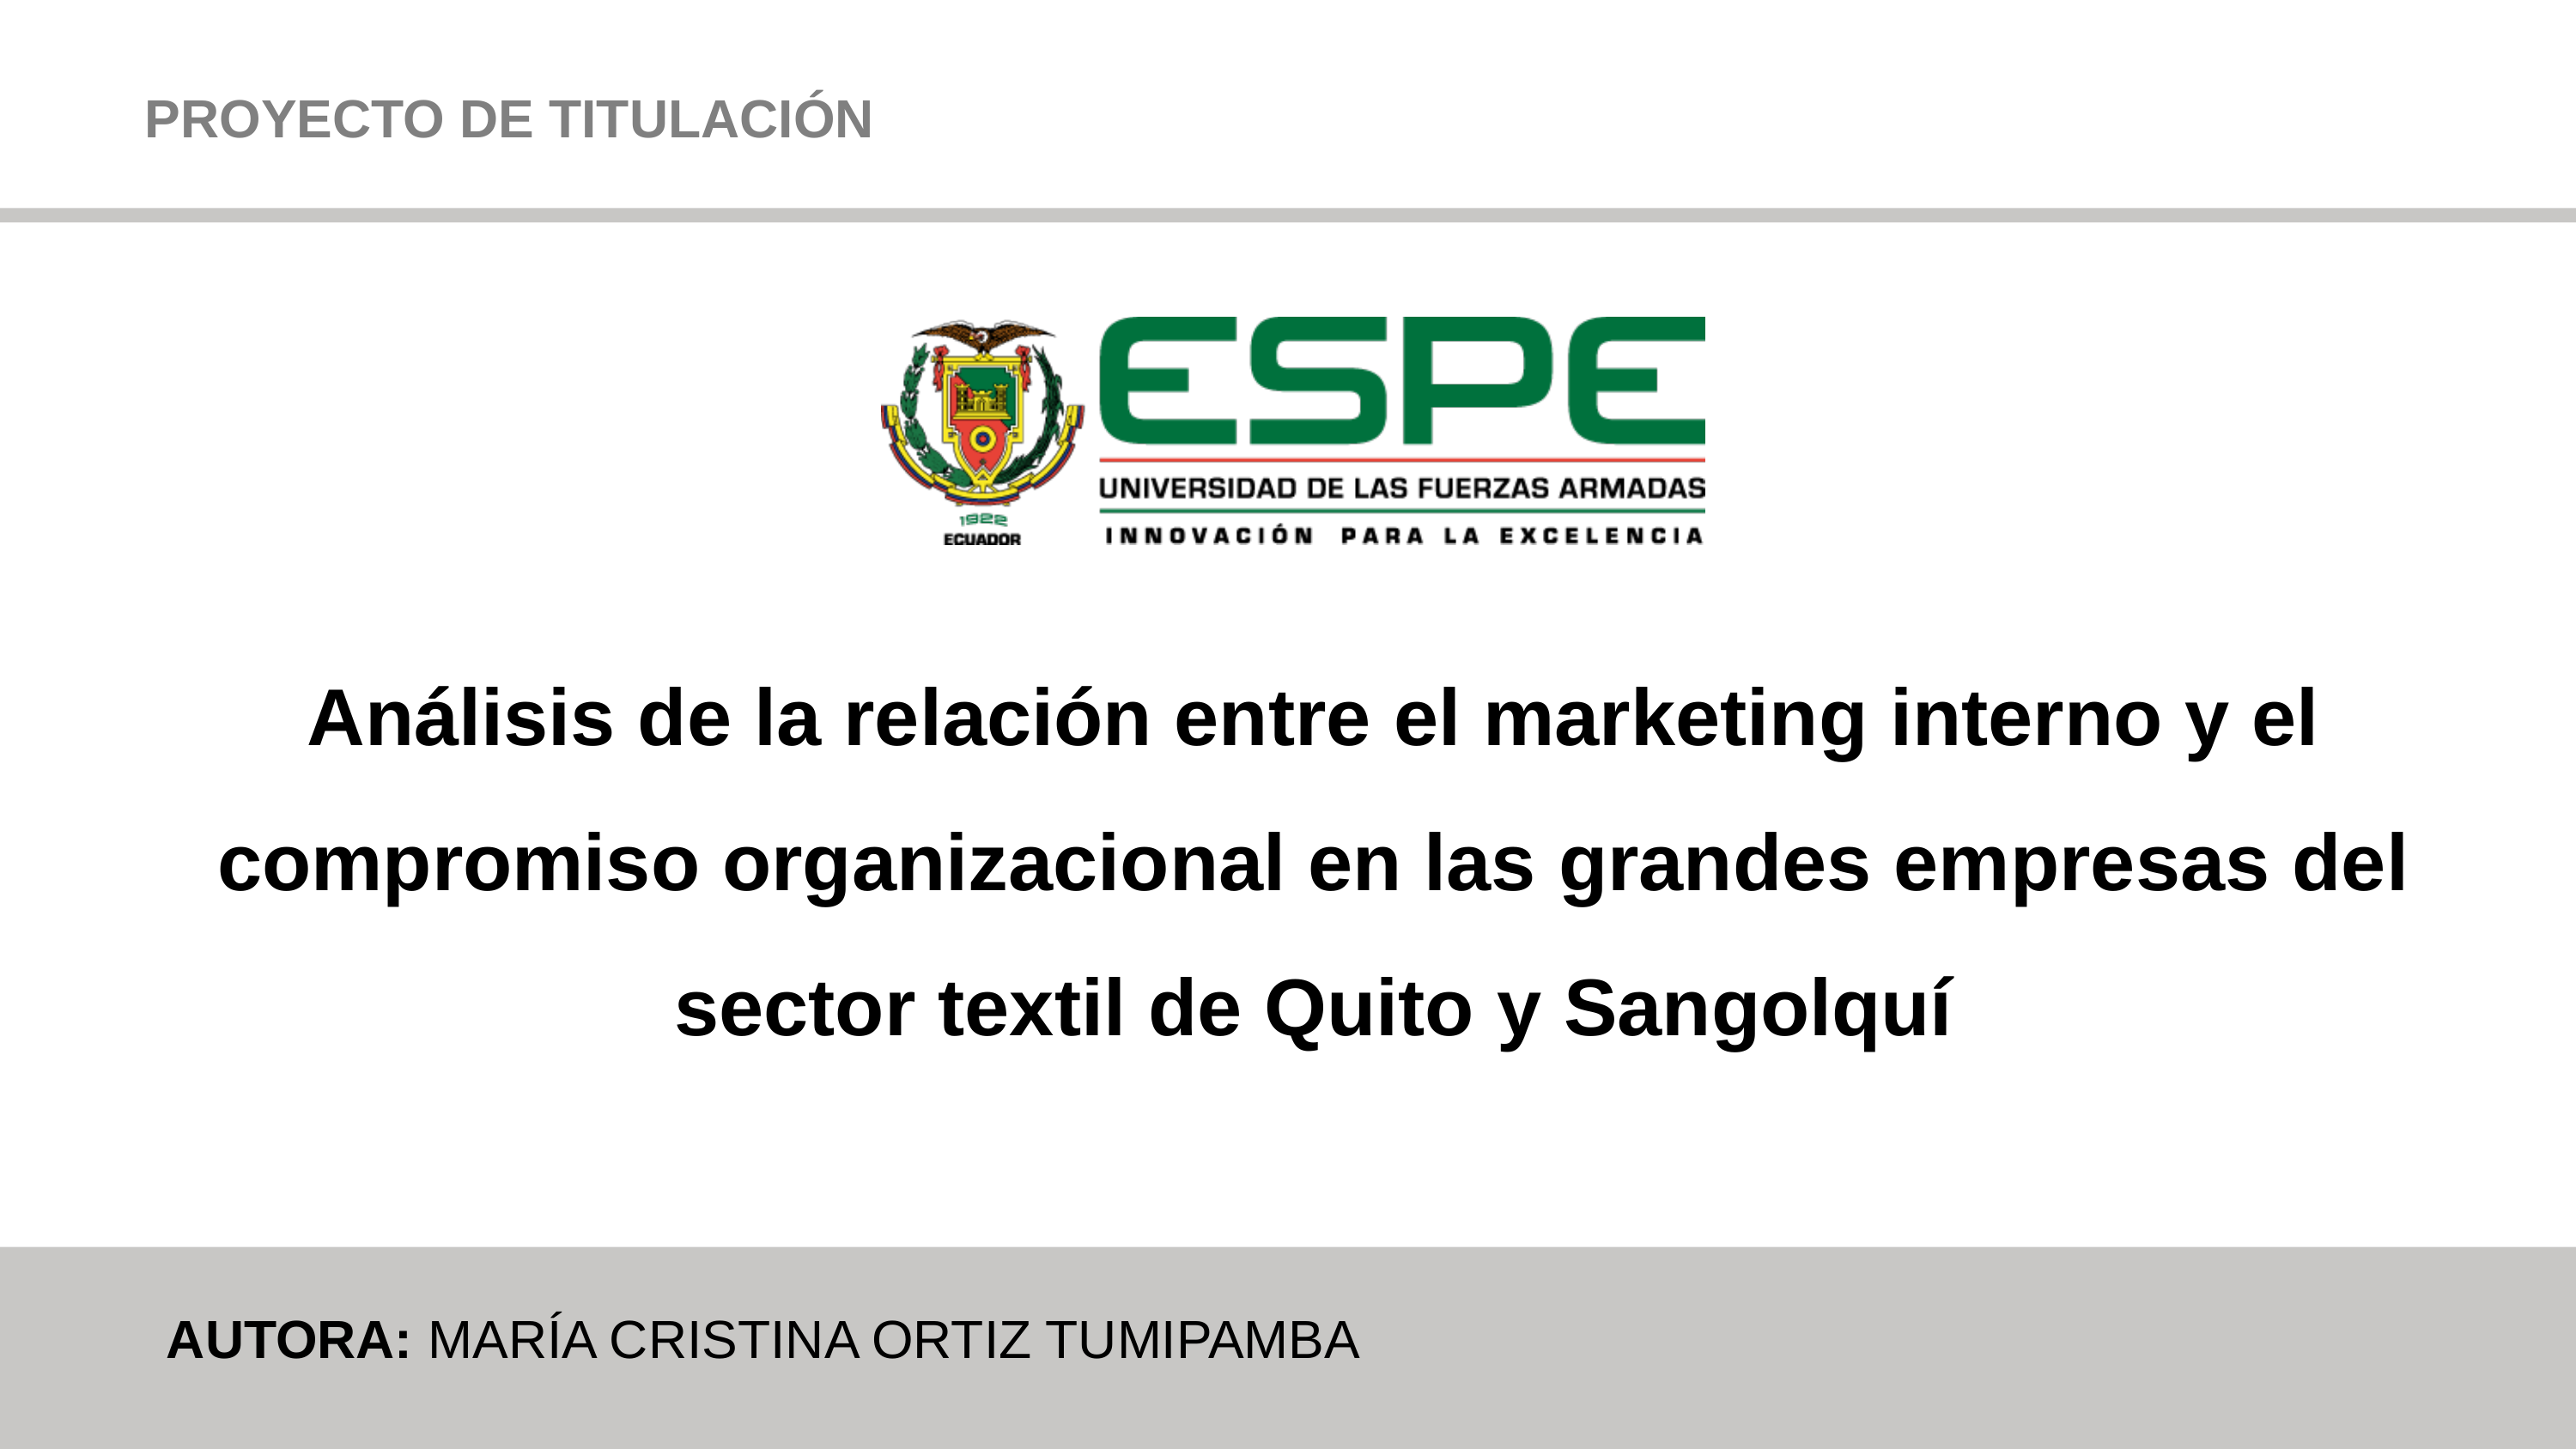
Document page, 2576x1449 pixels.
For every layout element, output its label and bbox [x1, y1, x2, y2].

text_box [0, 95, 2576, 223]
picture [880, 317, 1705, 545]
text_box [0, 616, 2576, 1449]
